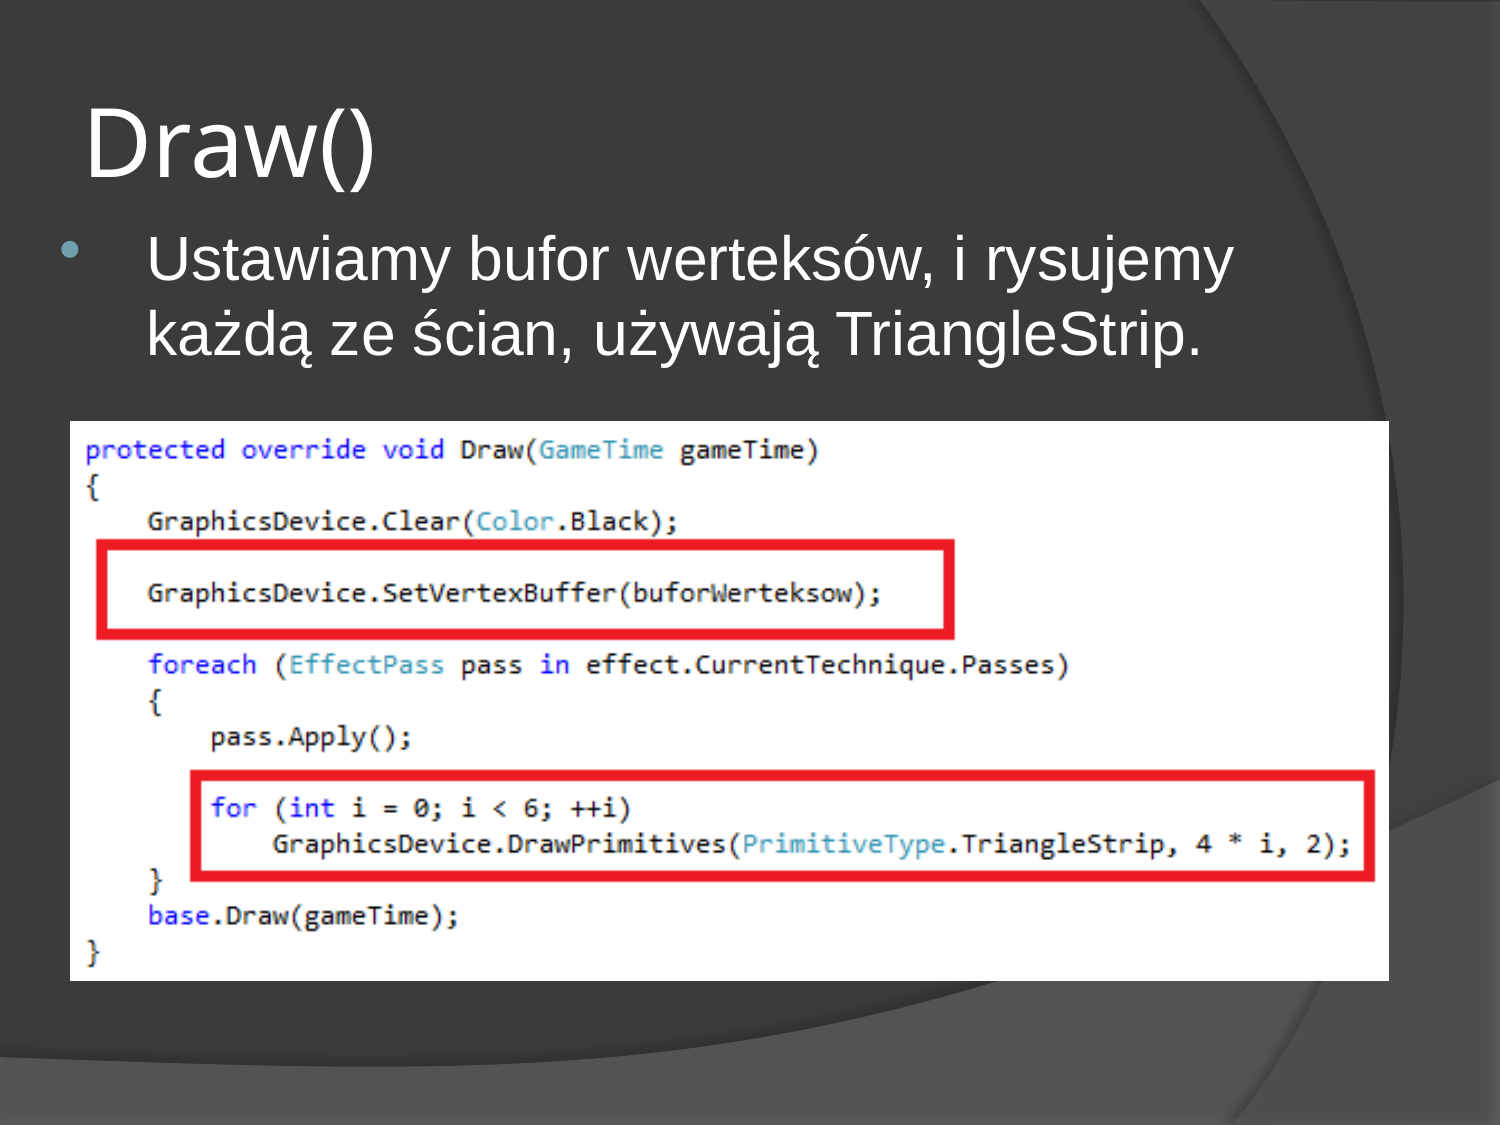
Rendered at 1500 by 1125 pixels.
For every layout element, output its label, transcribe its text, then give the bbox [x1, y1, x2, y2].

list Ustawiamy bufor werteksów, i rysujemy każdą ze ścian, używają TriangleStrip. [46, 210, 1425, 954]
title Draw() [75, 45, 1300, 210]
picture [70, 421, 1389, 981]
